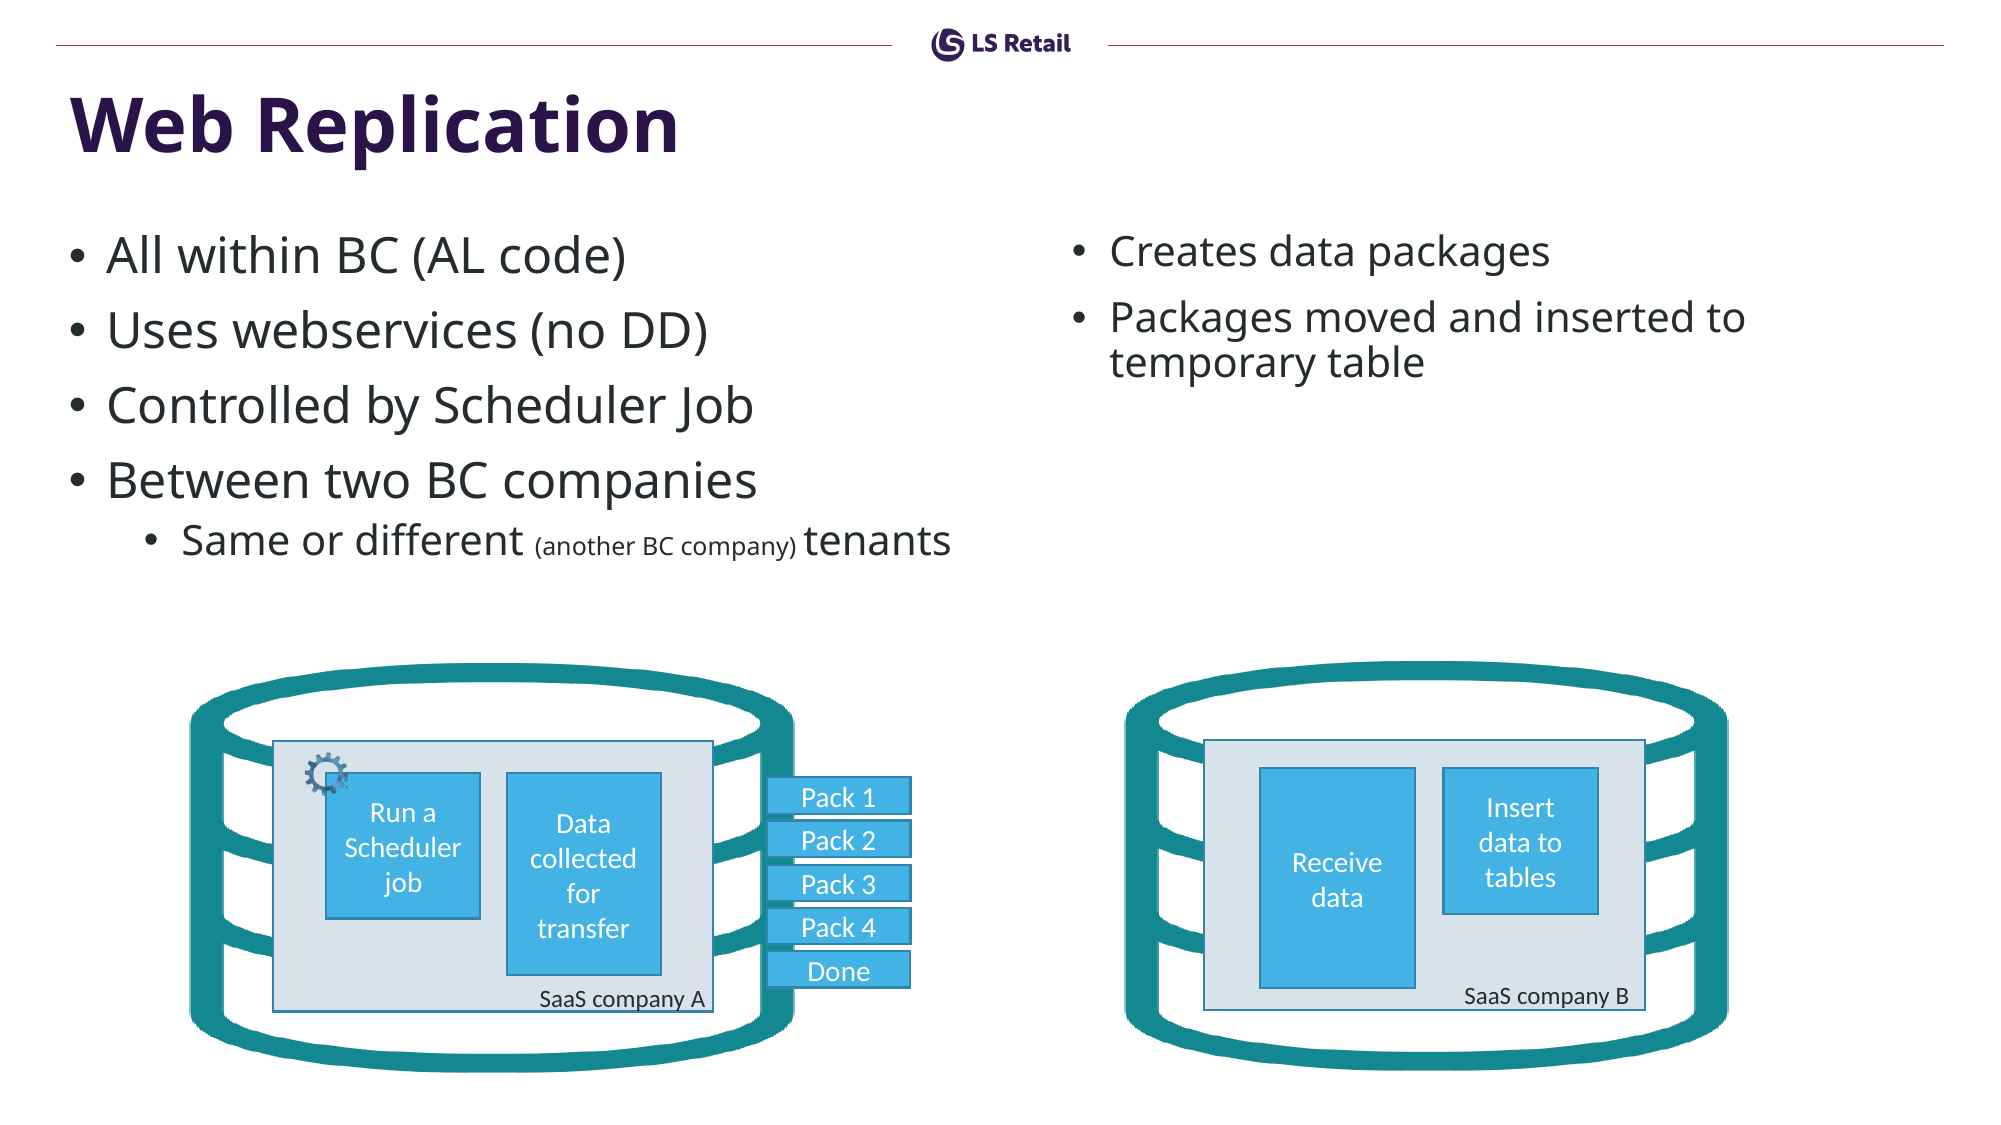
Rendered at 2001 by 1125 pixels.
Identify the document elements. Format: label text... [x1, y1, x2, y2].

text_box Creates data packages Packages moved and inserted to temporary table [1057, 223, 1976, 469]
title Web Replication [55, 80, 1889, 177]
picture [1008, 633, 1846, 1098]
list All within BC (AL code) Uses webservices (no DD) Controlled by Scheduler Job Between two BC companies Same or different (another BC company) tenants [54, 223, 973, 615]
picture [73, 635, 912, 1100]
picture [917, 14, 1083, 76]
